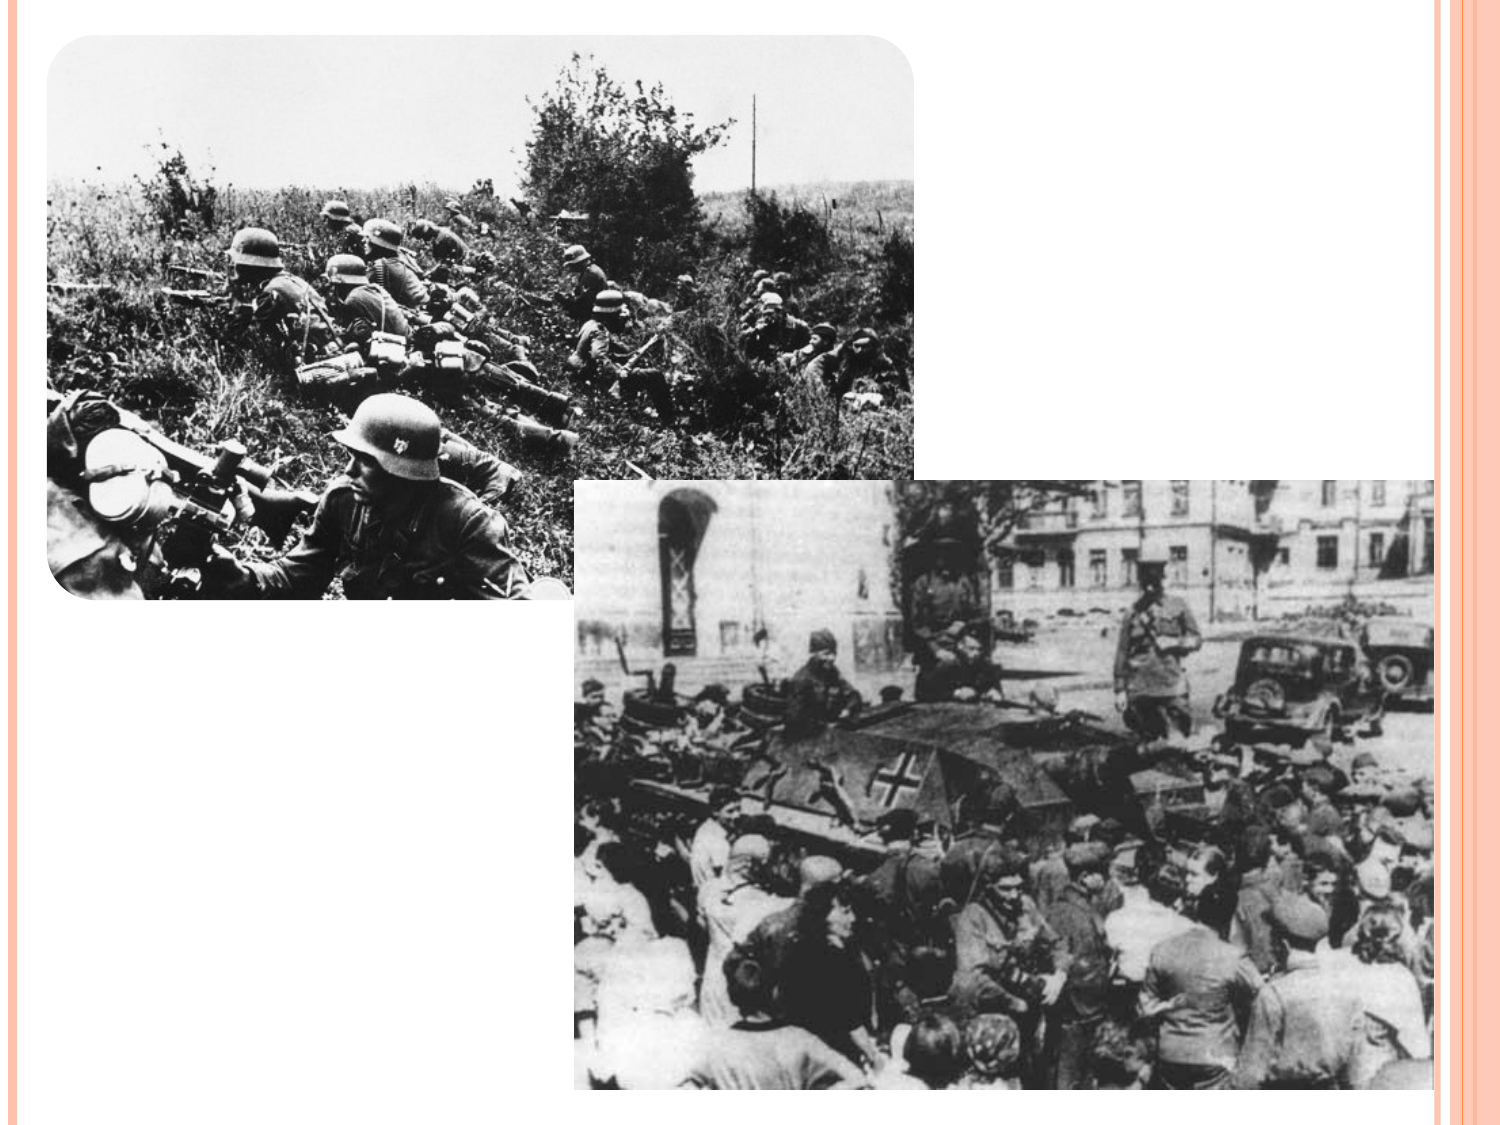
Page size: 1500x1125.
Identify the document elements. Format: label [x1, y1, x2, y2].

picture [46, 34, 1434, 1091]
